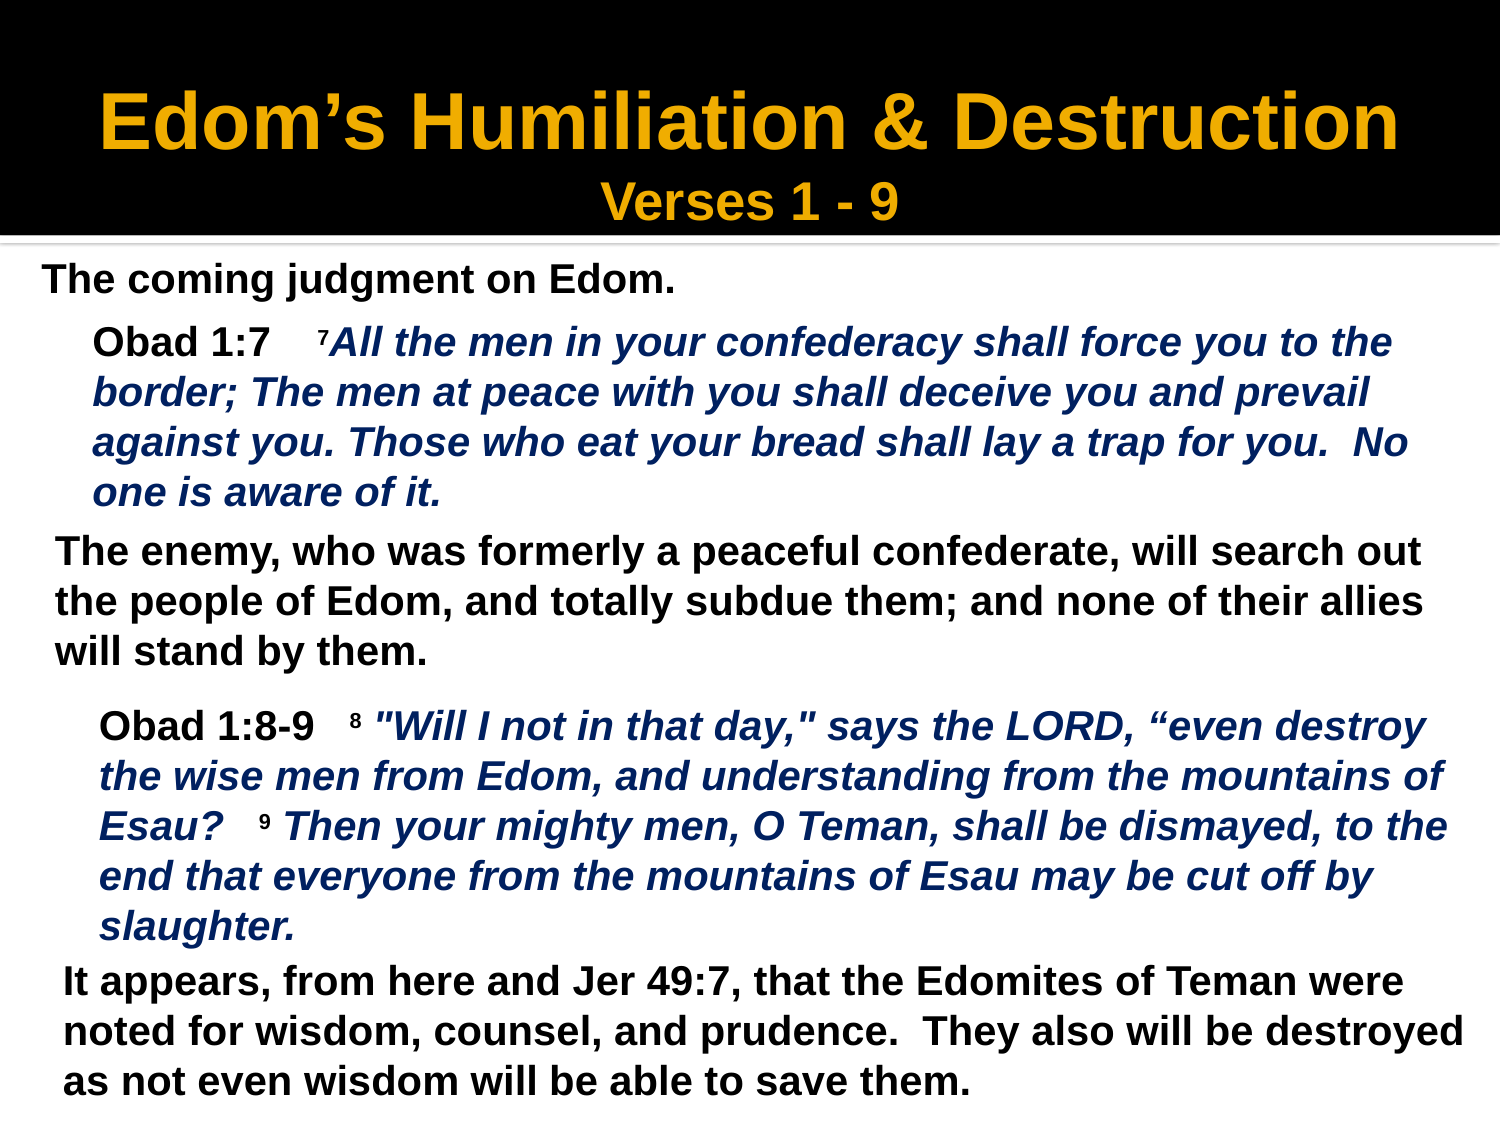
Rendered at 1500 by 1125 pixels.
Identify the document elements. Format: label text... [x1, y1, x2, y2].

text_box Edom’s Humiliation & Destruction Verses 1 - 9 [71, 47, 1422, 253]
text_box Obad 1:7 7All the men in your confederacy shall force you to the border; The men at peace with you shall deceive you and prevail against you. Those who eat your bread shall lay a trap for you. No one is aware of it. [77, 307, 1486, 516]
text_box The enemy, who was formerly a peaceful confederate, will search out the people of Edom, and totally subdue them; and none of their allies will stand by them. [40, 516, 1492, 701]
text_box It appears, from here and Jer 49:7, that the Edomites of Teman were noted for wisdom, counsel, and prudence. They also will be destroyed as not even wisdom will be able to save them. [48, 946, 1500, 1111]
text_box Obad 1:8-9 8 "Will I not in that day," says the LORD, “even destroy the wise men from Edom, and understanding from the mountains of Esau? 9 Then your mighty men, O Teman, shall be dismayed, to the end that everyone from the mountains of Esau may be cut off by slaughter. [84, 691, 1493, 956]
text_box The coming judgment on Edom. [26, 244, 691, 309]
